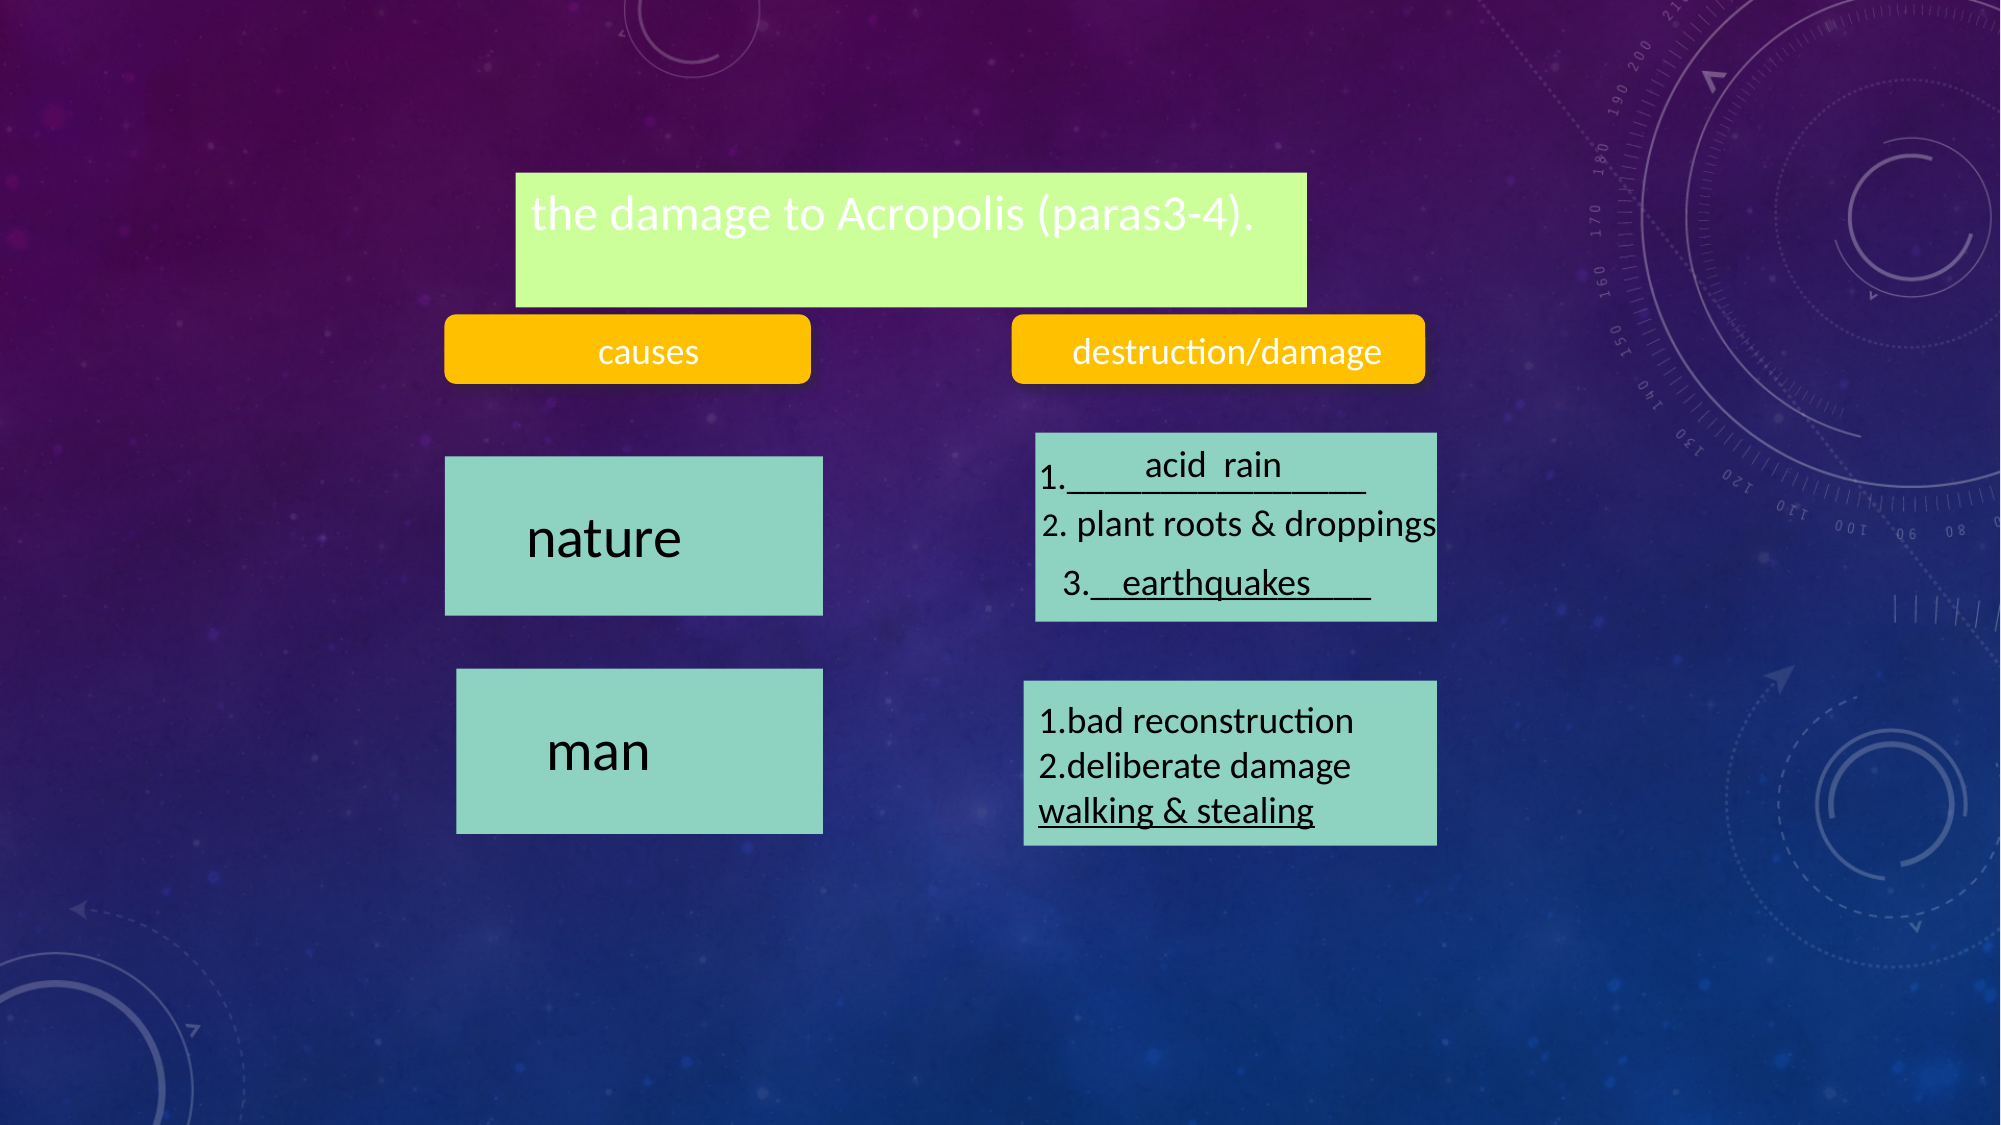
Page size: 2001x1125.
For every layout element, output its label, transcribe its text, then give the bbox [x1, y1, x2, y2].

text_box [964, 535, 1201, 642]
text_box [1023, 432, 1456, 612]
text_box 1.bad reconstruction 2.deliberate damage walking & stealing [1023, 680, 1437, 846]
picture [0, 0, 2001, 1125]
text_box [444, 455, 824, 616]
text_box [456, 668, 824, 835]
text_box destruction/damage [1011, 314, 1426, 384]
text_box causes [444, 314, 811, 384]
text_box the damage to Acropolis (paras3-4). [515, 172, 1307, 308]
